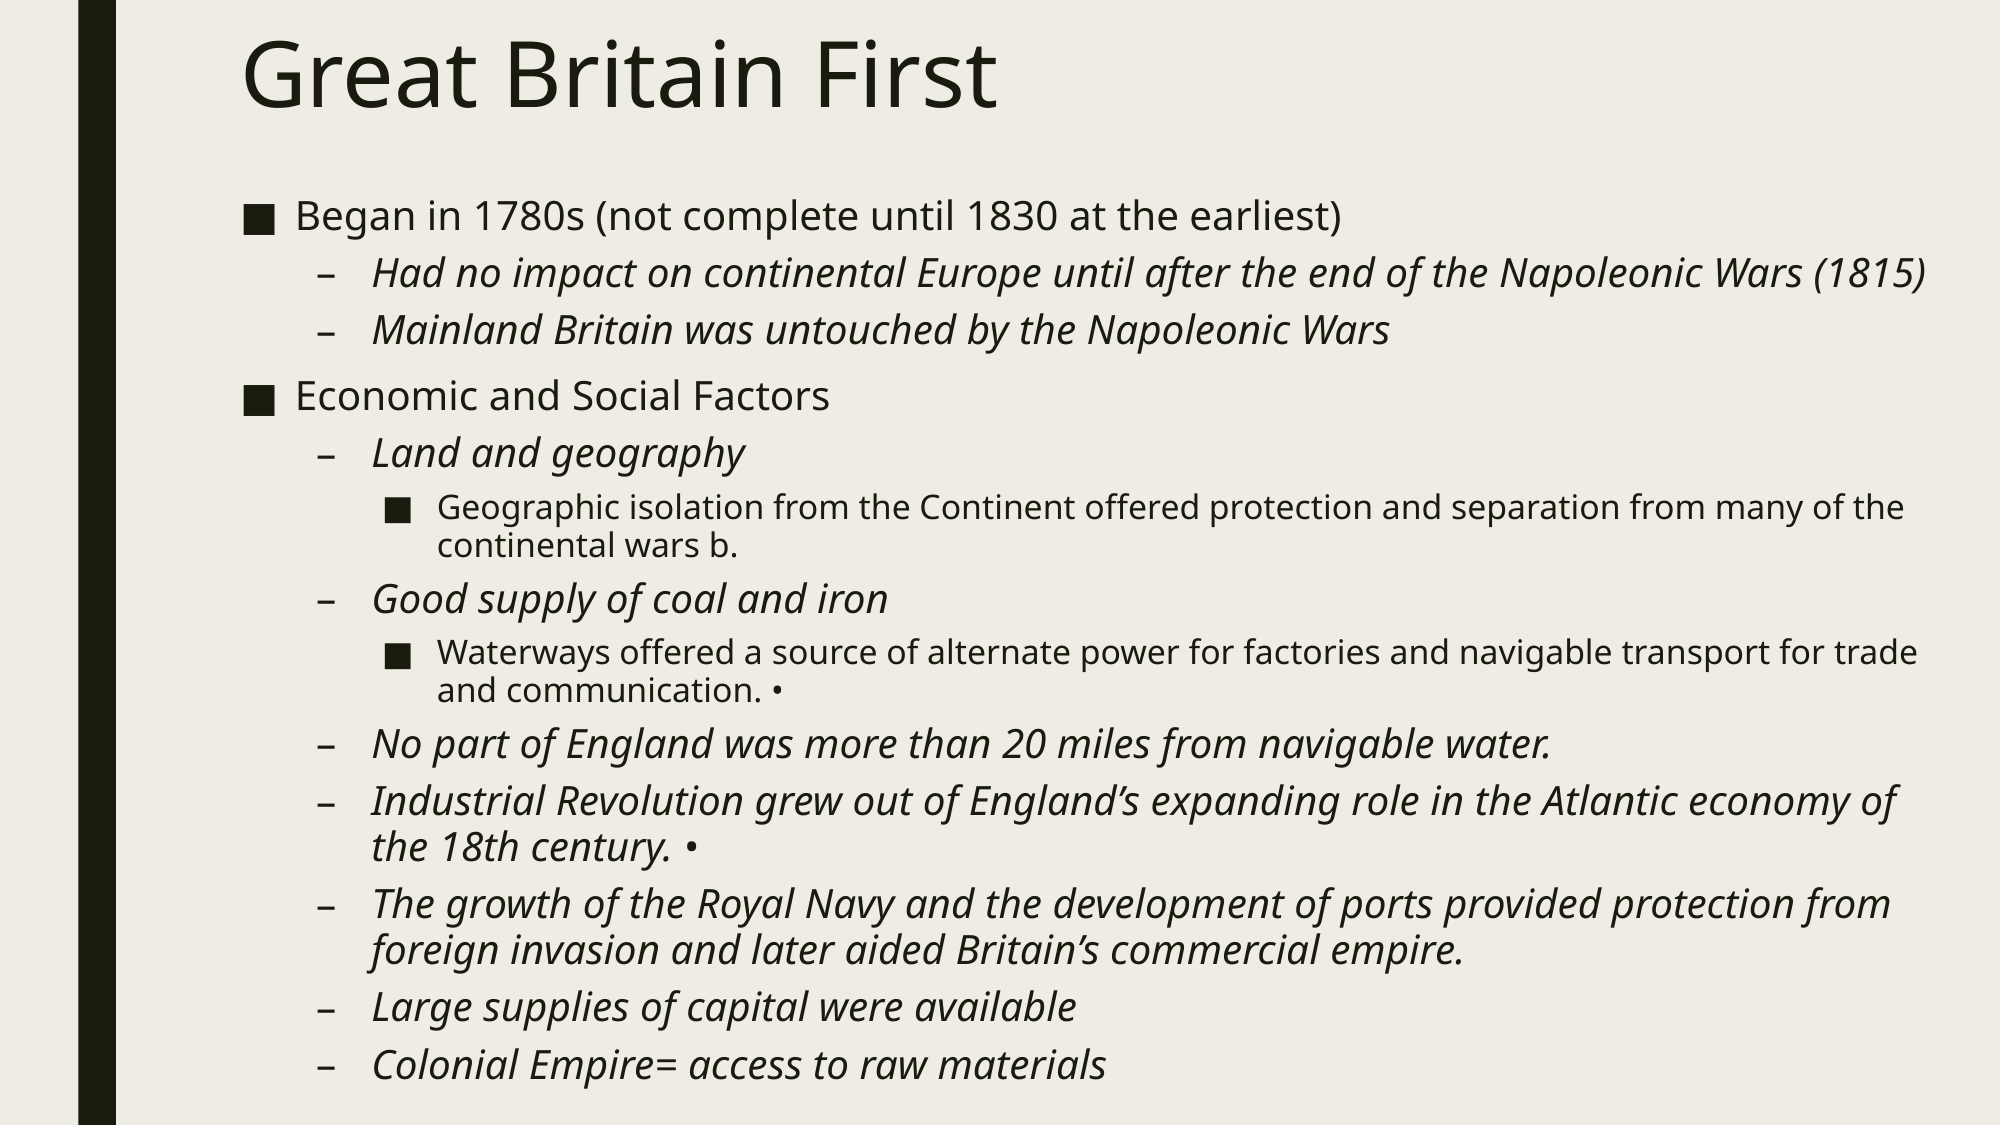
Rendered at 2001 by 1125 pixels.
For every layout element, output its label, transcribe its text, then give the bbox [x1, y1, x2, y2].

list Began in 1780s (not complete until 1830 at the earliest) Had no impact on continental Europe until after the end of the Napoleonic Wars (1815) Mainland Britain was untouched by the Napoleonic Wars Economic and Social Factors Land and geography Geographic isolation from the Continent offered protection and separation from many of the continental wars b. Good supply of coal and iron Waterways offered a source of alternate power for factories and navigable transport for trade and communication. • No part of England was more than 20 miles from navigable water. Industrial Revolution grew out of England’s expanding role in the Atlantic economy of the 18th century. • The growth of the Royal Navy and the development of ports provided protection from foreign invasion and later aided Britain’s commercial empire. Large supplies of capital were available Colonial Empire= access to raw materials [225, 185, 1955, 1104]
title Great Britain First [225, 21, 1800, 185]
